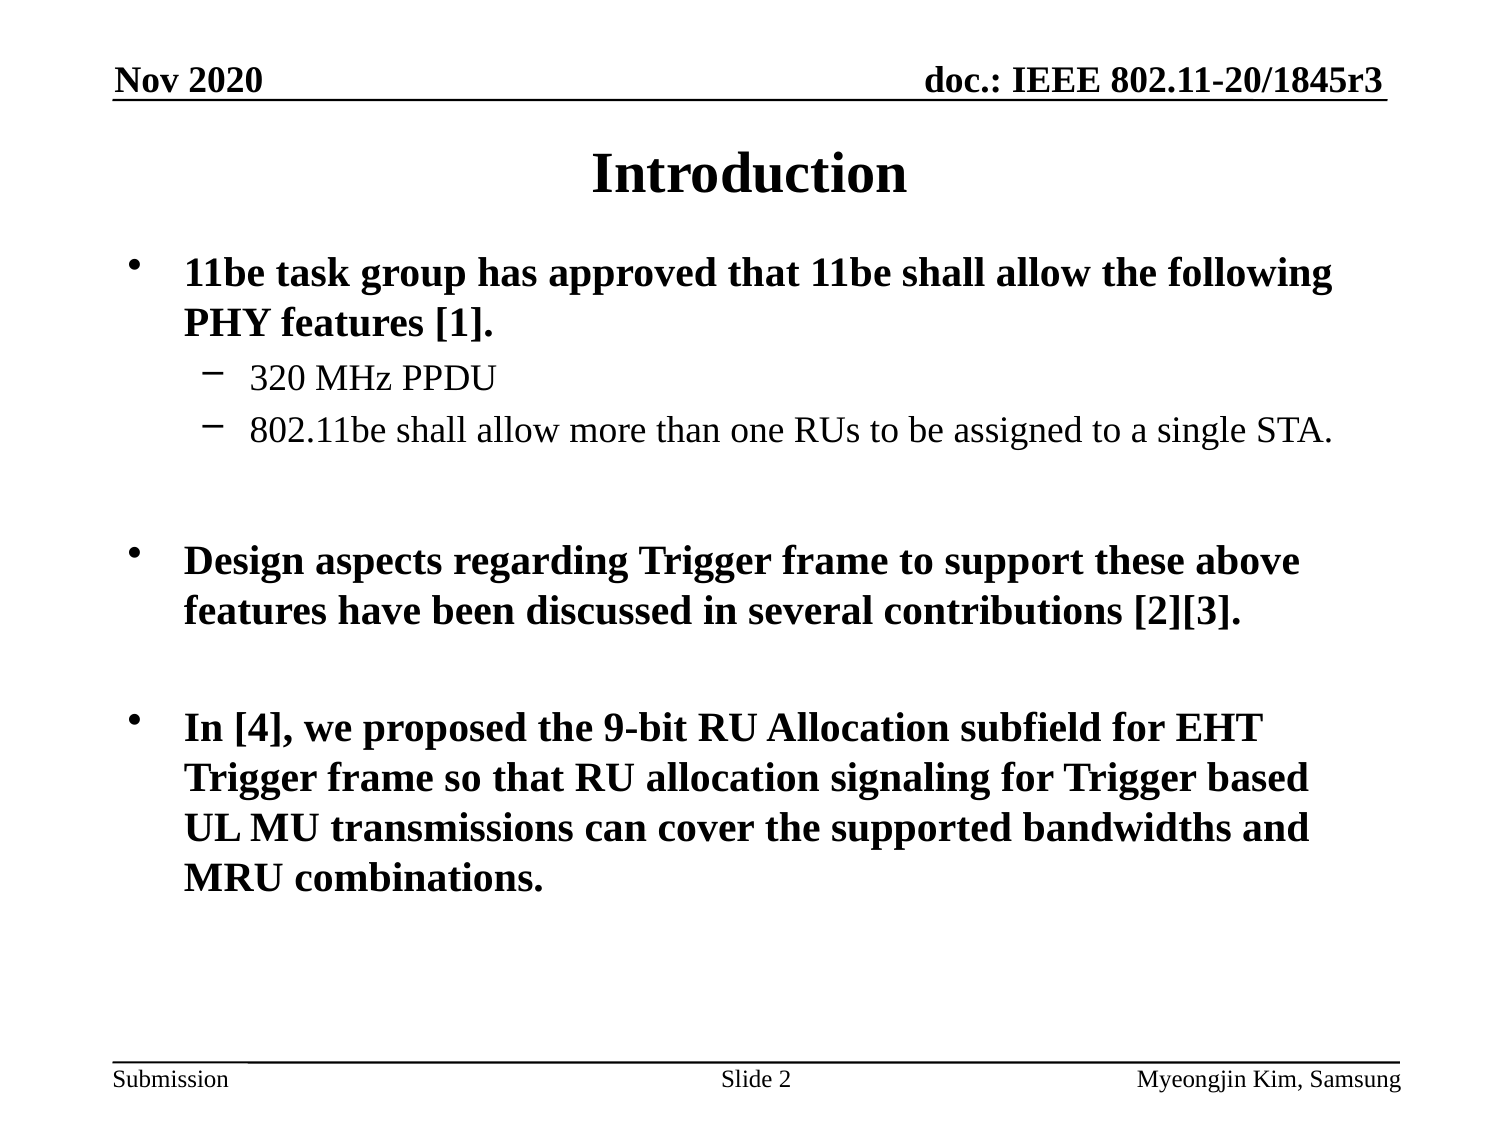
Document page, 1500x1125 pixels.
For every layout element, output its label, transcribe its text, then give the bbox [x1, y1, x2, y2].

list 11be task group has approved that 11be shall allow the following PHY features [1]. 320 MHz PPDU 802.11be shall allow more than one RUs to be assigned to a single STA. Design aspects regarding Trigger frame to support these above features have been discussed in several contributions [2][3]. In [4], we proposed the 9-bit RU Allocation subfield for EHT Trigger frame so that RU allocation signaling for Trigger based UL MU transmissions can cover the supported bandwidths and MRU combinations. [112, 237, 1388, 1001]
footer Myeongjin Kim, Samsung [1130, 1061, 1402, 1093]
slide_number Slide 2 [712, 1061, 800, 1093]
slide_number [114, 54, 309, 101]
title Introduction [112, 112, 1388, 226]
